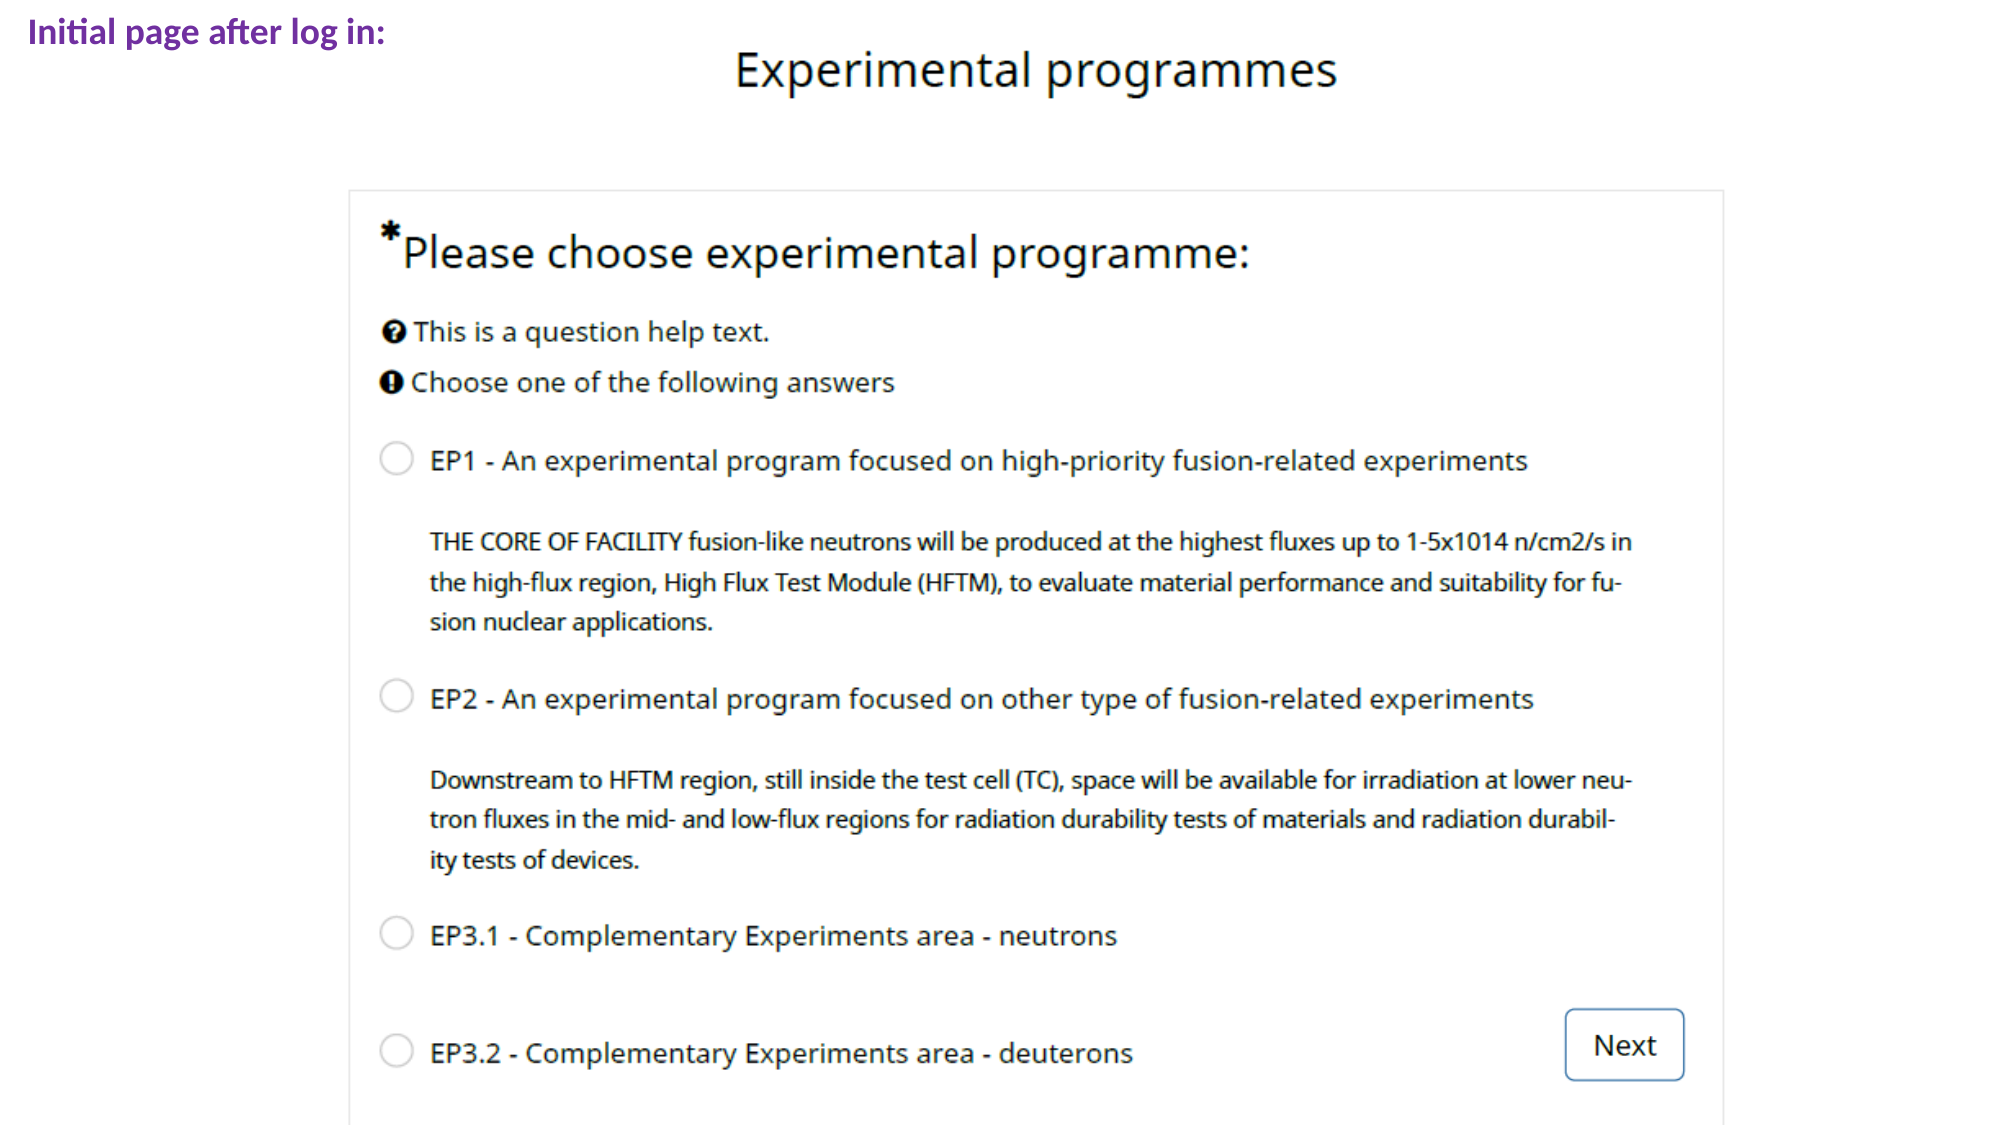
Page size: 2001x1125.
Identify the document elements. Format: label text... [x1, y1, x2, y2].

picture [339, 0, 1734, 1125]
text_box Initial page after log in: [12, 0, 339, 60]
